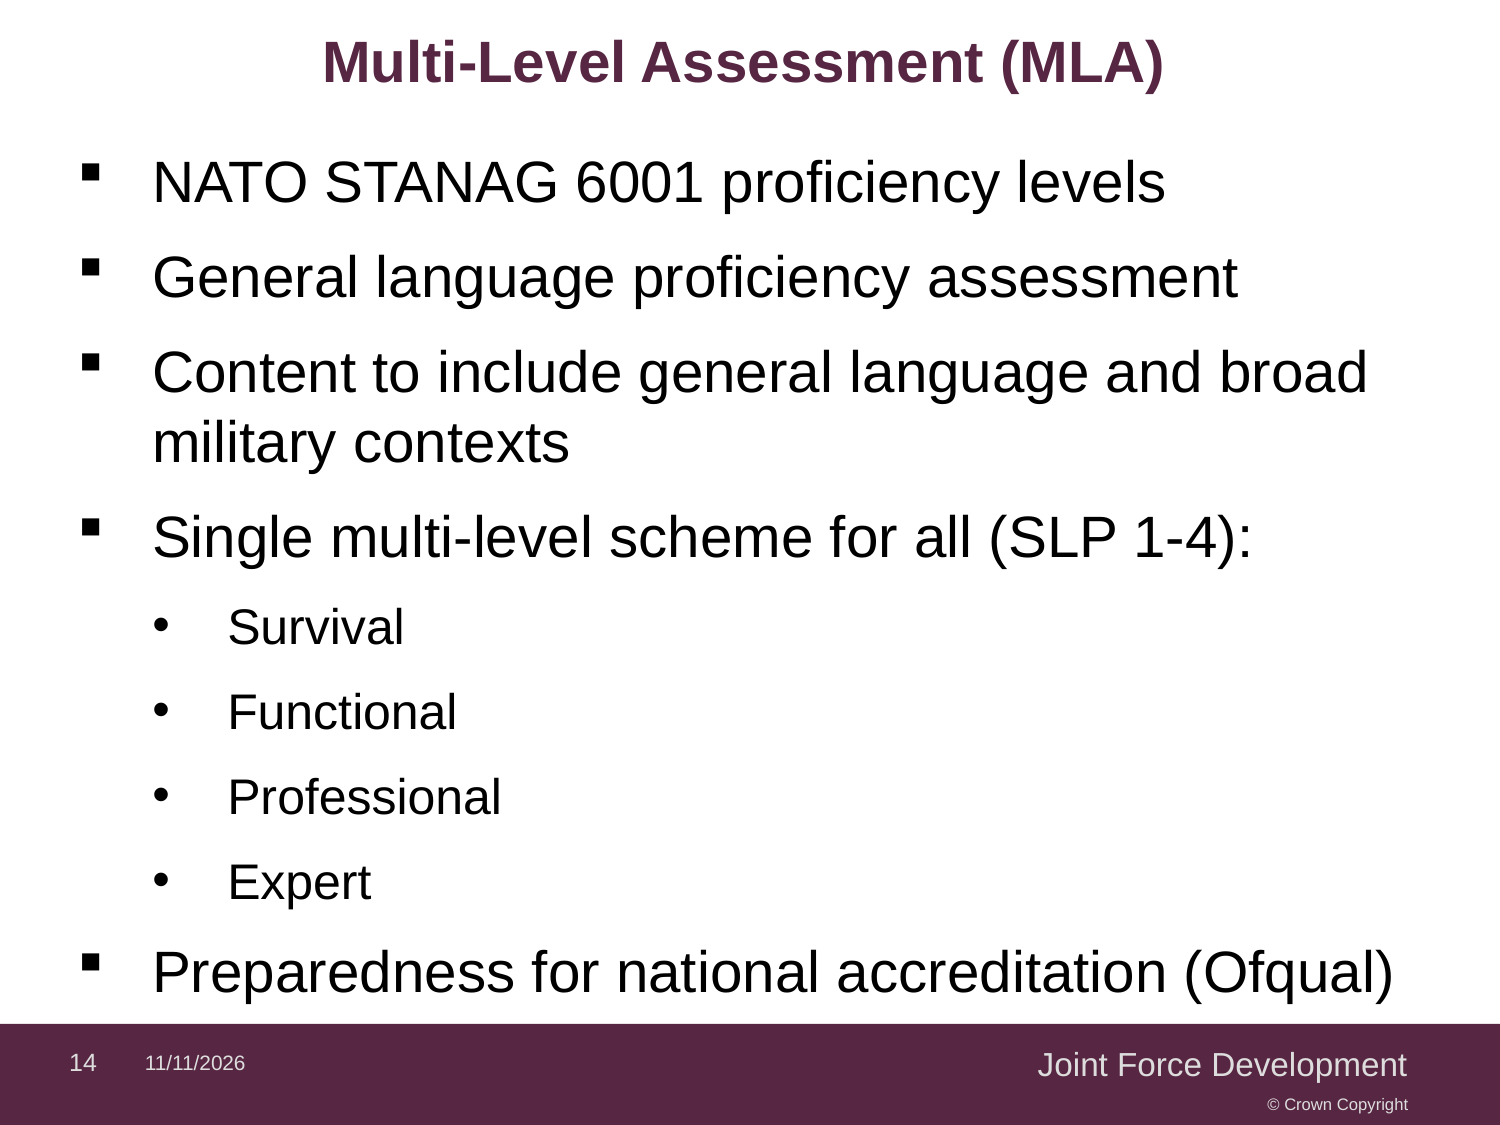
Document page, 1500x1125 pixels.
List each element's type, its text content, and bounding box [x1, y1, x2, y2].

text_box NATO STANAG 6001 proficiency levels General language proficiency assessment Content to include general language and broad military contexts Single multi-level scheme for all (SLP 1-4): Survival Functional Professional Expert Preparedness for national accreditation (Ofqual) [62, 137, 1436, 1012]
title Multi-Level Assessment (MLA) [62, 0, 1427, 123]
